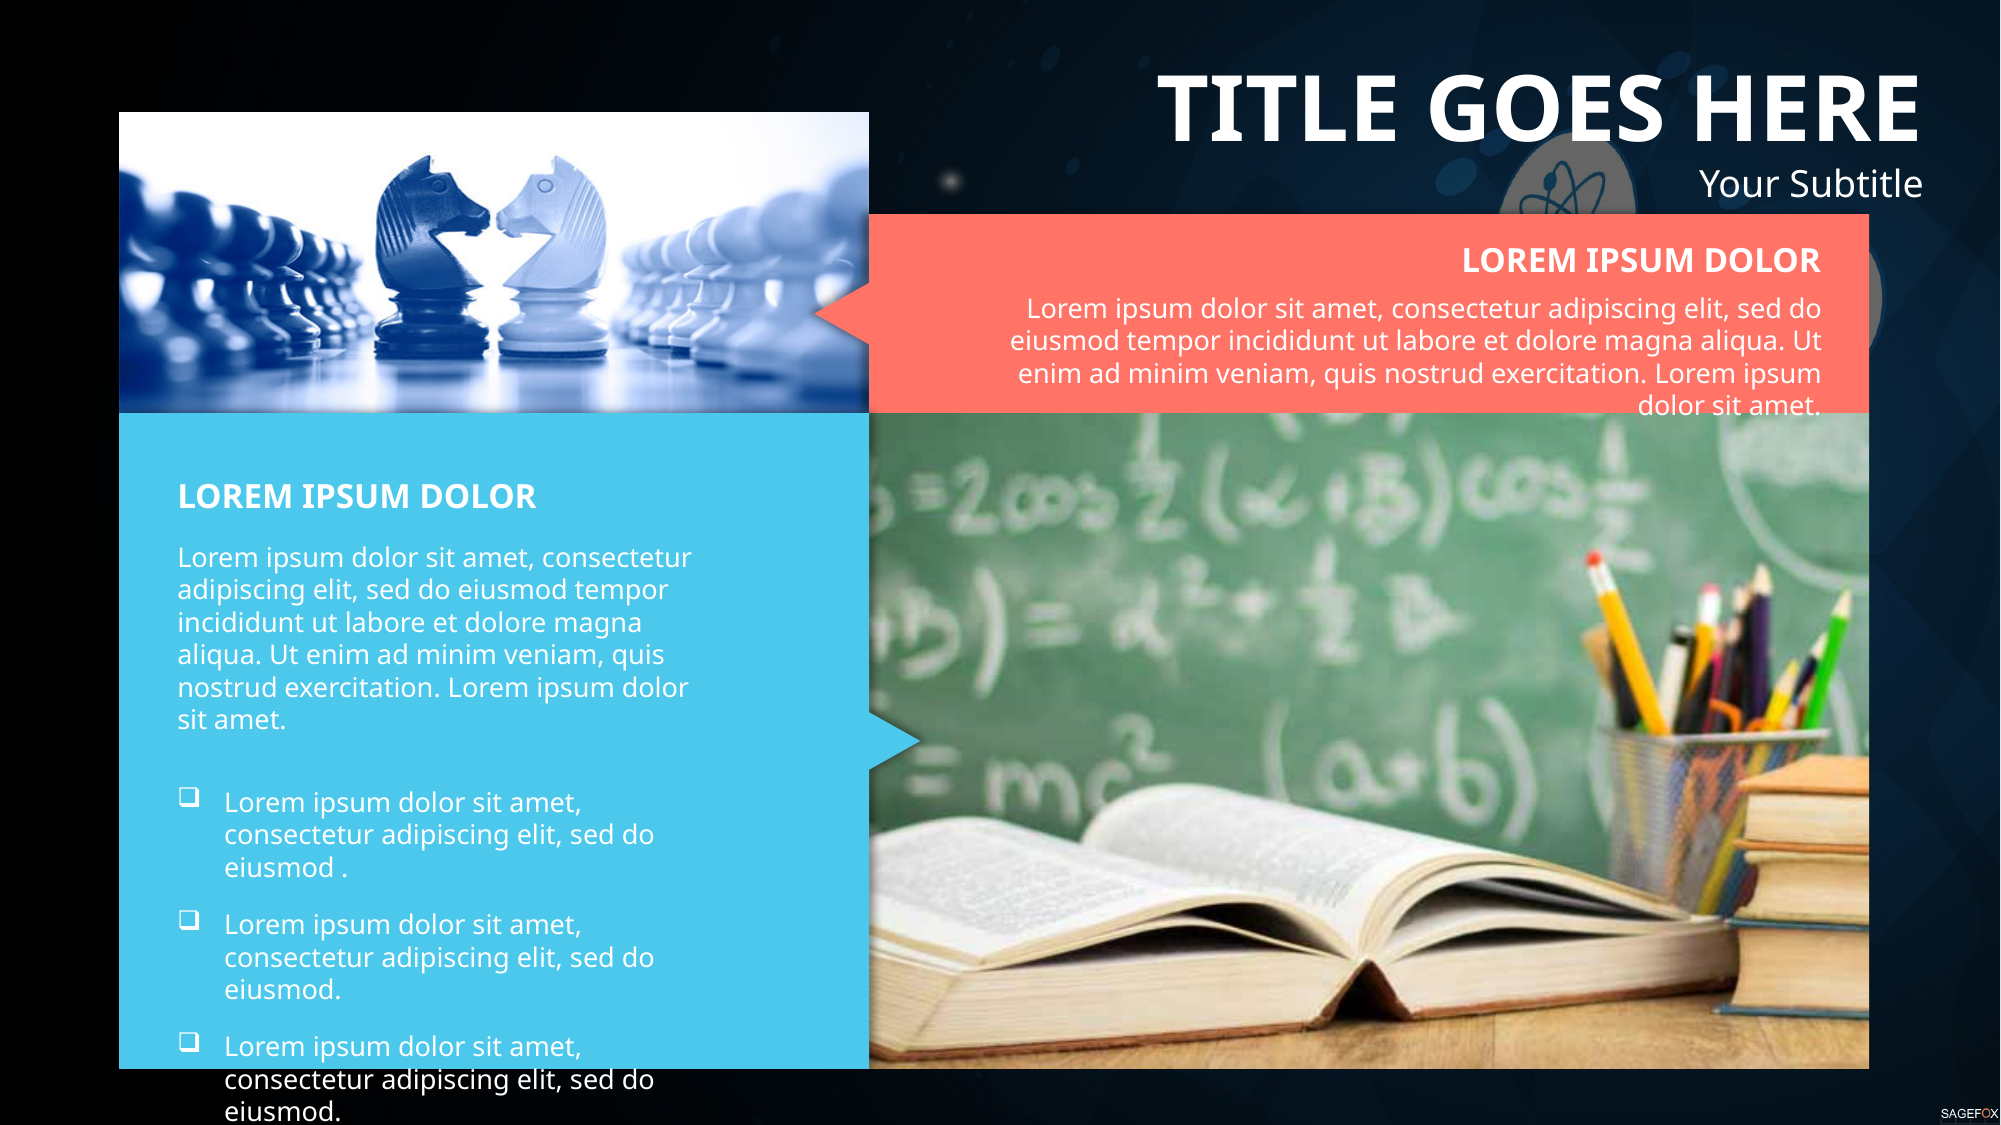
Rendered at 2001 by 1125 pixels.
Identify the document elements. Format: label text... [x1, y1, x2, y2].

text_box TITLE GOES HERE Your Subtitle [1035, 42, 1939, 212]
text_box [118, 111, 870, 412]
picture [0, 0, 2001, 1125]
text_box LOREM IPSUM DOLOR Lorem ipsum dolor sit amet, consectetur adipiscing elit, sed do eiusmod tempor incididunt ut labore et dolore magna aliqua. Ut enim ad minim veniam, quis nostrud exercitation. Lorem ipsum dolor sit amet. [987, 231, 1837, 444]
text_box [118, 412, 923, 1070]
text_box [812, 212, 1871, 415]
text_box LOREM IPSUM DOLOR Lorem ipsum dolor sit amet, consectetur adipiscing elit, sed do eiusmod tempor incididunt ut labore et dolore magna aliqua. Ut enim ad minim veniam, quis nostrud exercitation. Lorem ipsum dolor sit amet. Lorem ipsum dolor sit amet, consectetur adipiscing elit, sed do eiusmod . Lorem ipsum dolor sit amet, consectetur adipiscing elit, sed do eiusmod. Lorem ipsum dolor sit amet, consectetur adipiscing elit, sed do eiusmod. [162, 467, 717, 1125]
text_box [880, 412, 1870, 1070]
